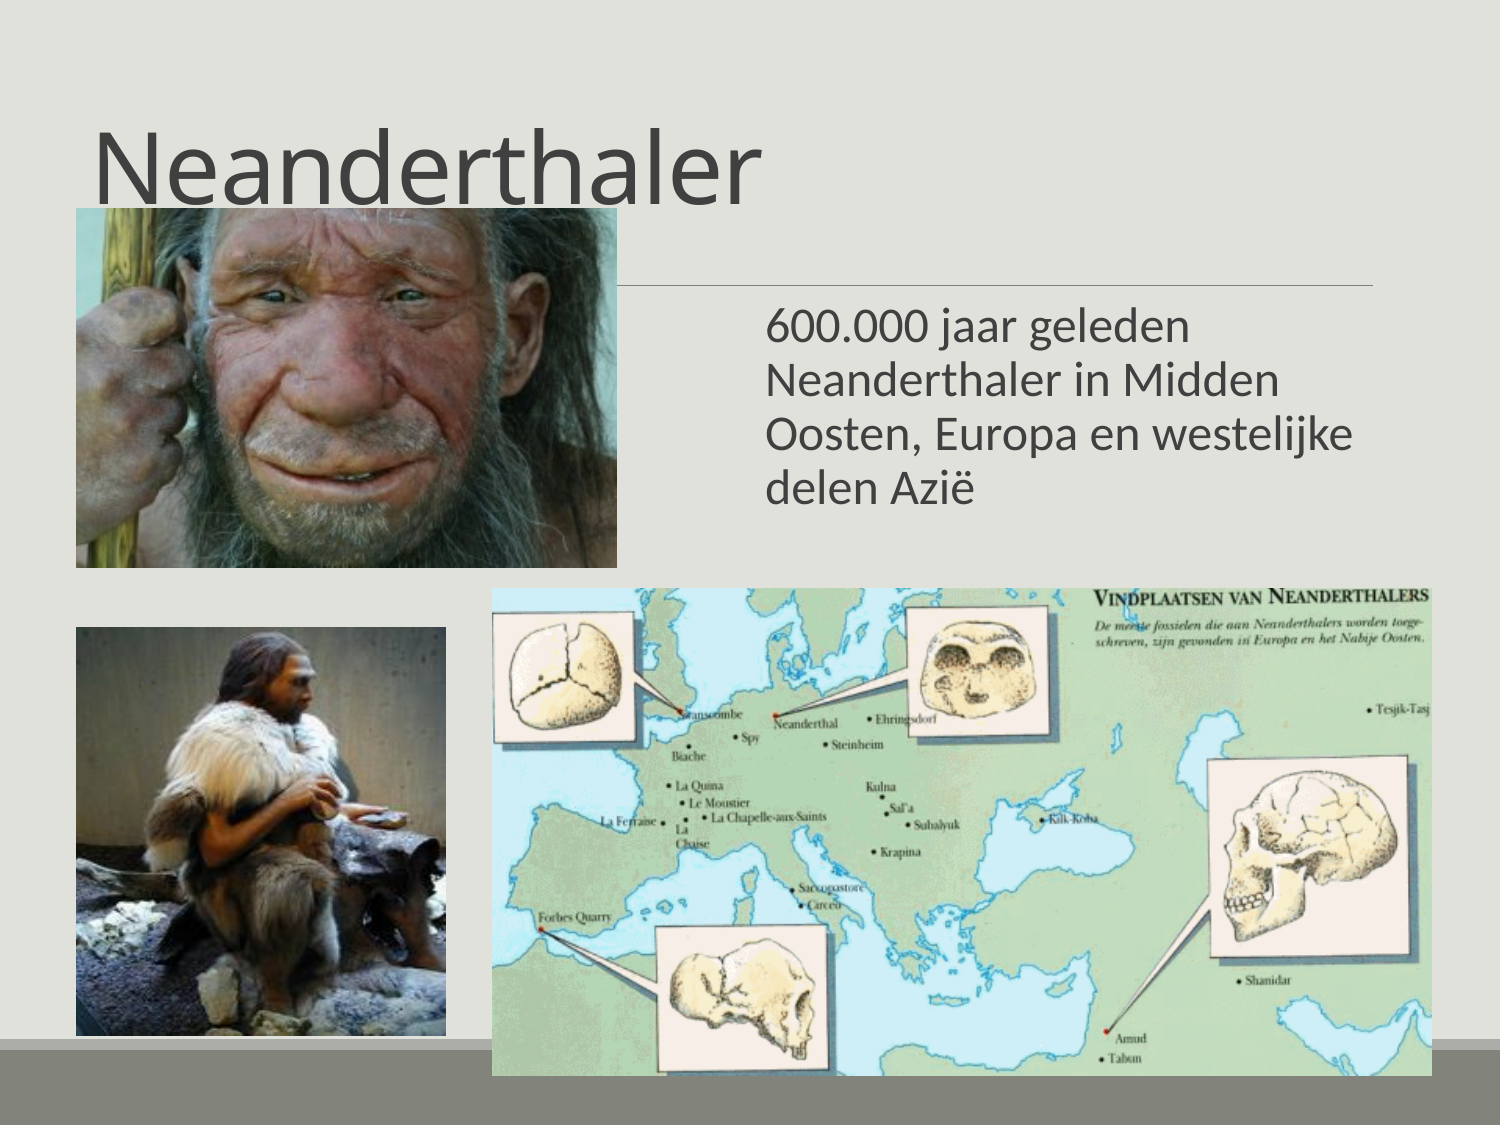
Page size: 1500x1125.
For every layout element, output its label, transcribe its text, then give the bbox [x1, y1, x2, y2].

list 600.000 jaar geleden Neanderthaler in Midden Oosten, Europa en westelijke delen Azië [750, 291, 1413, 584]
title Neanderthaler [75, 45, 1425, 233]
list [76, 626, 447, 1037]
picture [492, 587, 1433, 1077]
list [76, 207, 617, 569]
